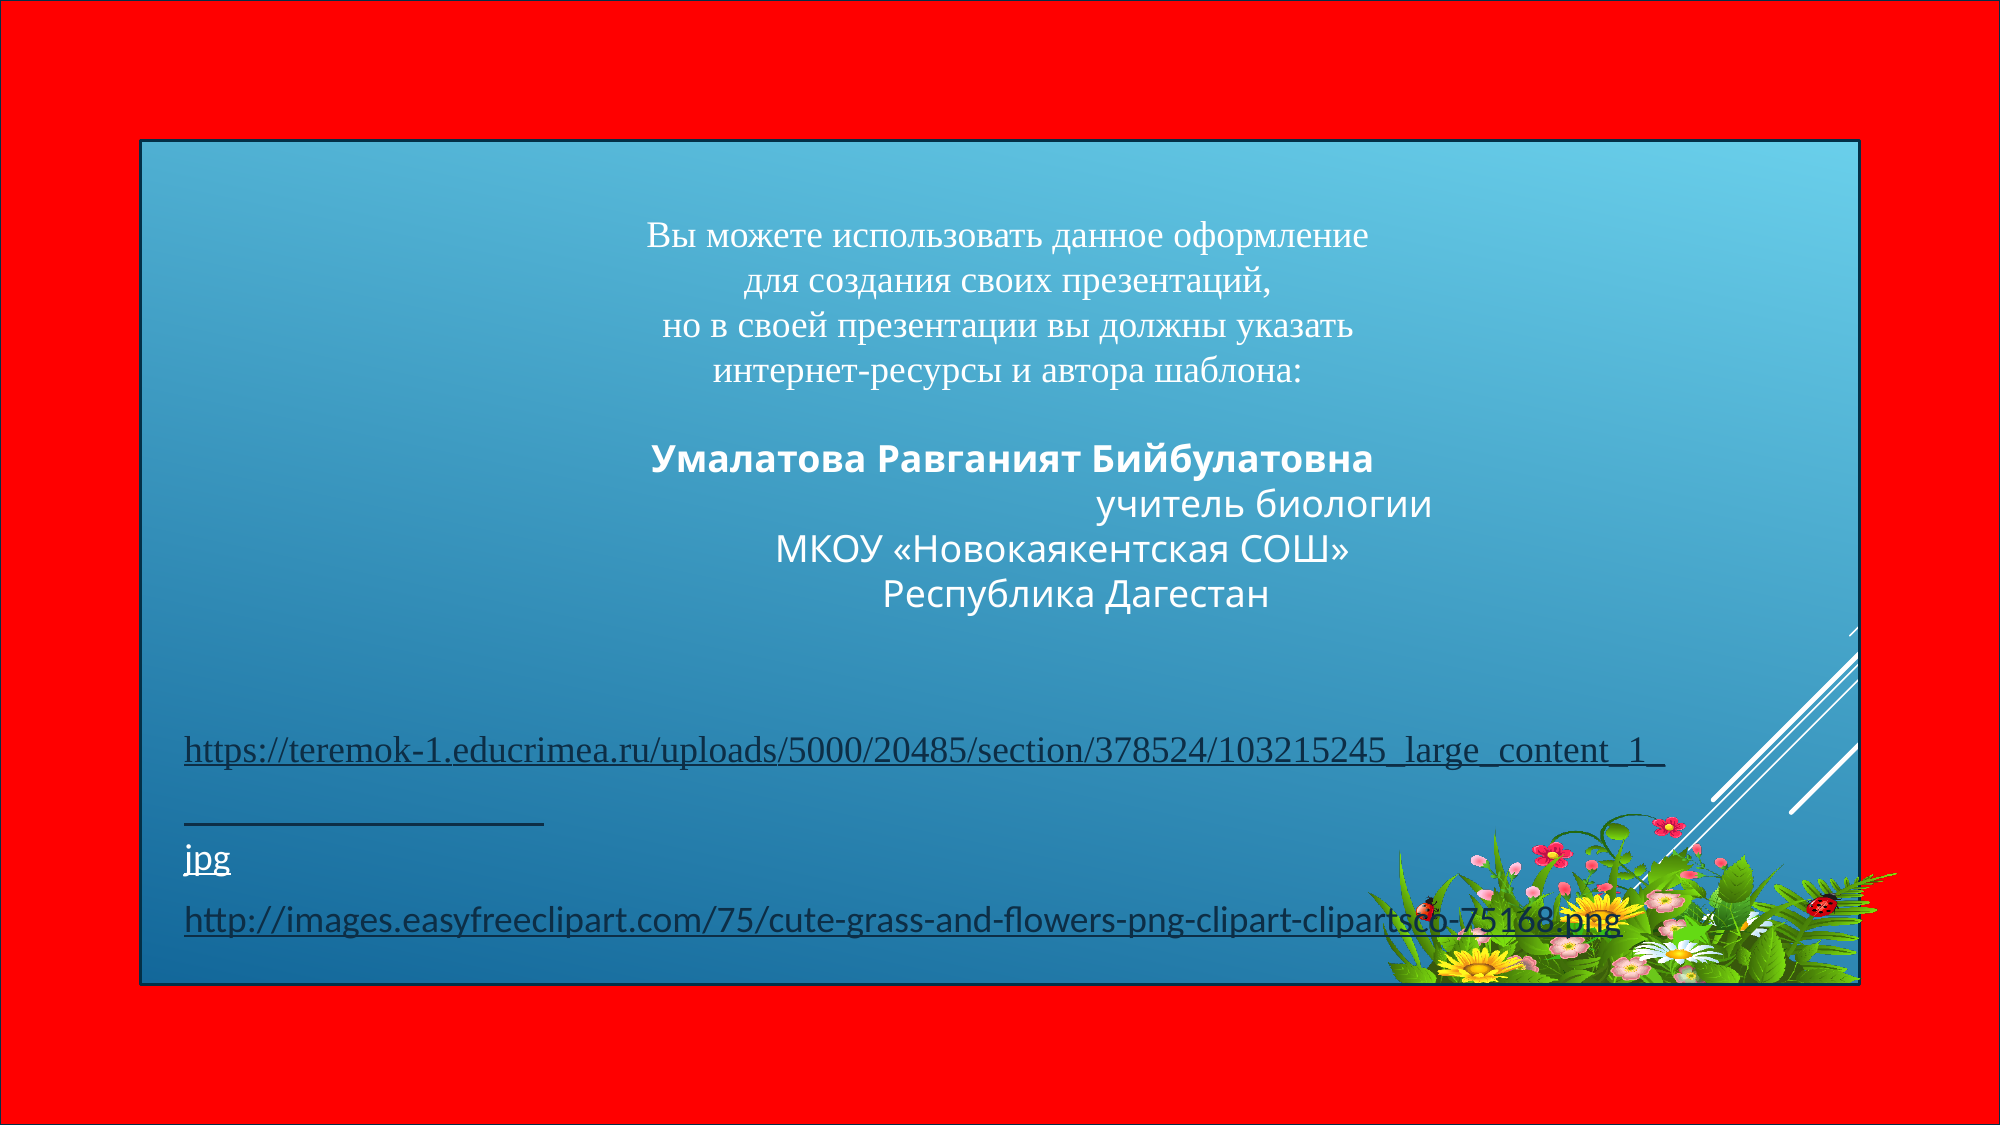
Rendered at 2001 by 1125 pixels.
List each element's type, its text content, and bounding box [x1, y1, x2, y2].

text_box Вы можете использовать данное оформление для создания своих презентаций, но в своей презентации вы должны указать интернет-ресурсы и автора шаблона: Умалатова Равганият Бийбулатовна учитель биологии МКОУ «Новокаякентская СОШ» Республика Дагестан [526, 202, 1500, 713]
text_box [0, 0, 2000, 1125]
picture [1349, 801, 1913, 983]
text_box https://teremok-1.educrimea.ru/uploads/5000/20485/section/378524/103215245_large_content_1_ jpg http://images.easyfreeclipart.com/75/cute-grass-and-flowers-png-clipart-clipartsco-75168.png [169, 717, 1745, 947]
